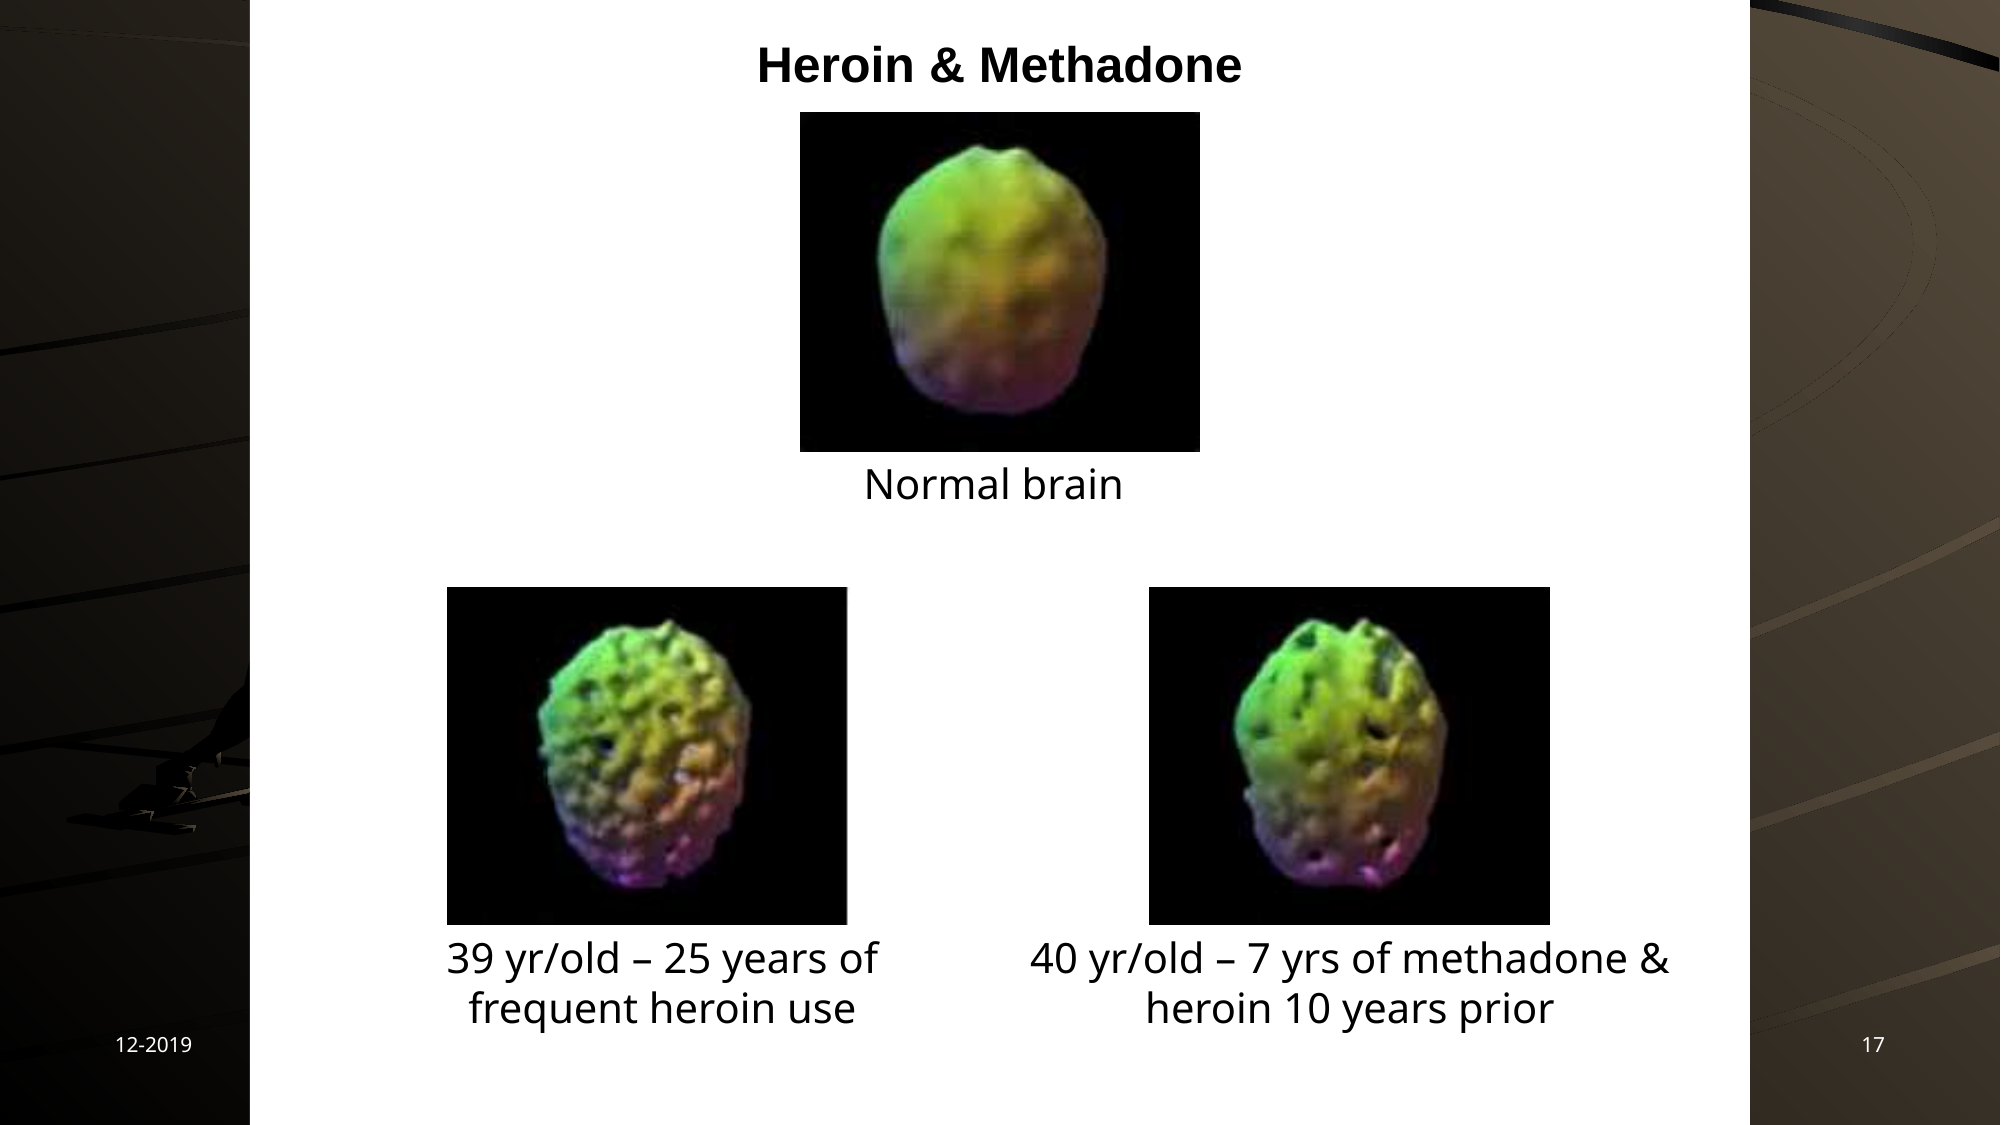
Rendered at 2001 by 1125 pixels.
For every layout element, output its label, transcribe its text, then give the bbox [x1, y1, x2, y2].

picture [1149, 587, 1551, 925]
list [249, 0, 1751, 1125]
picture [799, 112, 1201, 452]
slide_number 17 [1753, 1023, 1901, 1100]
picture [446, 587, 851, 926]
slide_number 12-2019 [99, 1023, 244, 1100]
